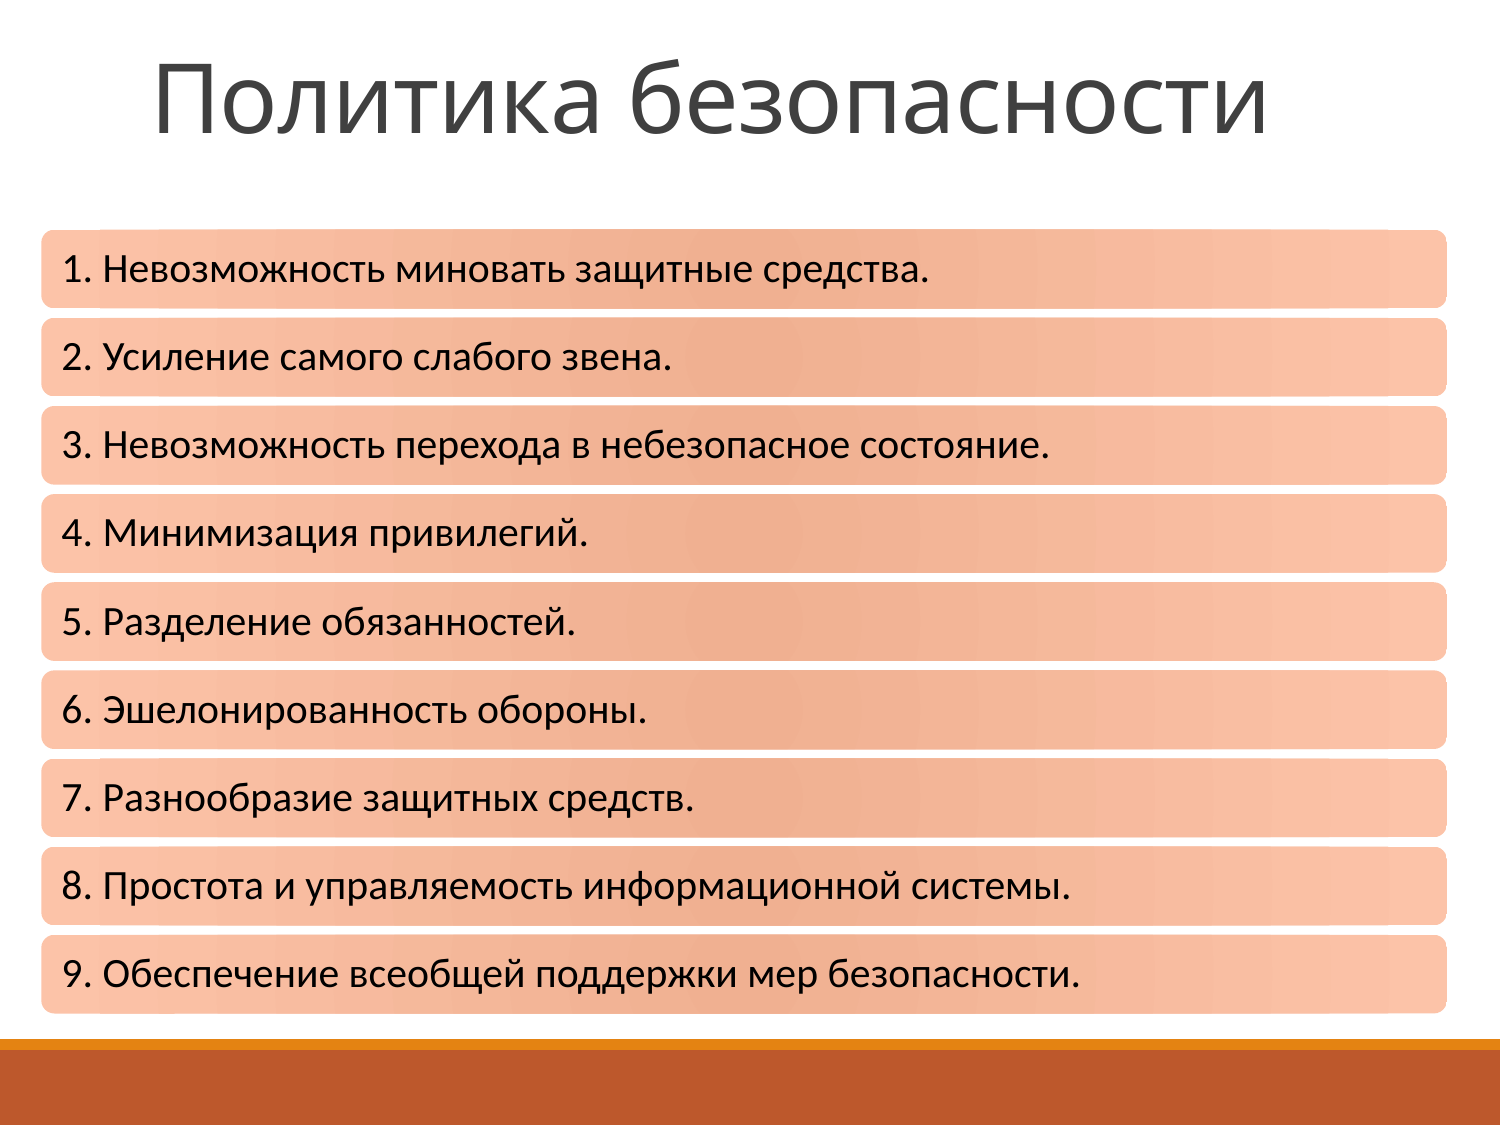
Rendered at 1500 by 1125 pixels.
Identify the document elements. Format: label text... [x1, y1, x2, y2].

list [40, 219, 1448, 1024]
title Политика безопасности [135, 47, 1373, 161]
